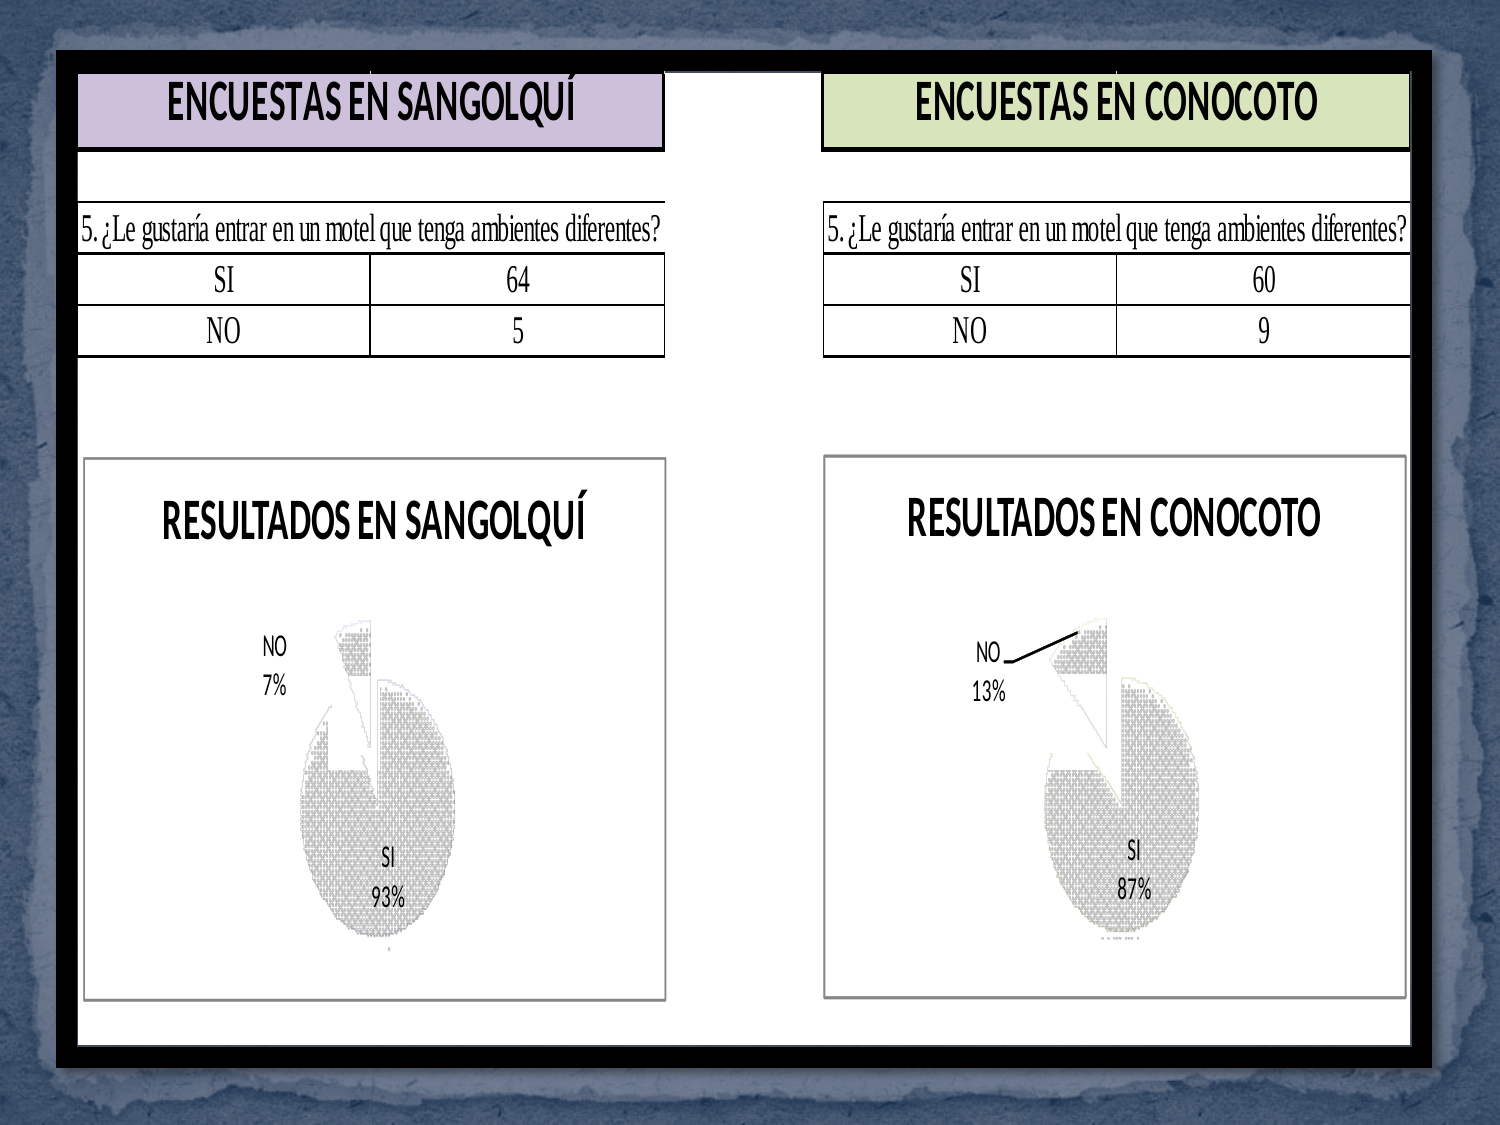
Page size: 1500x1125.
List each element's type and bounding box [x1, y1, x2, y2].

picture [77, 72, 1413, 1048]
